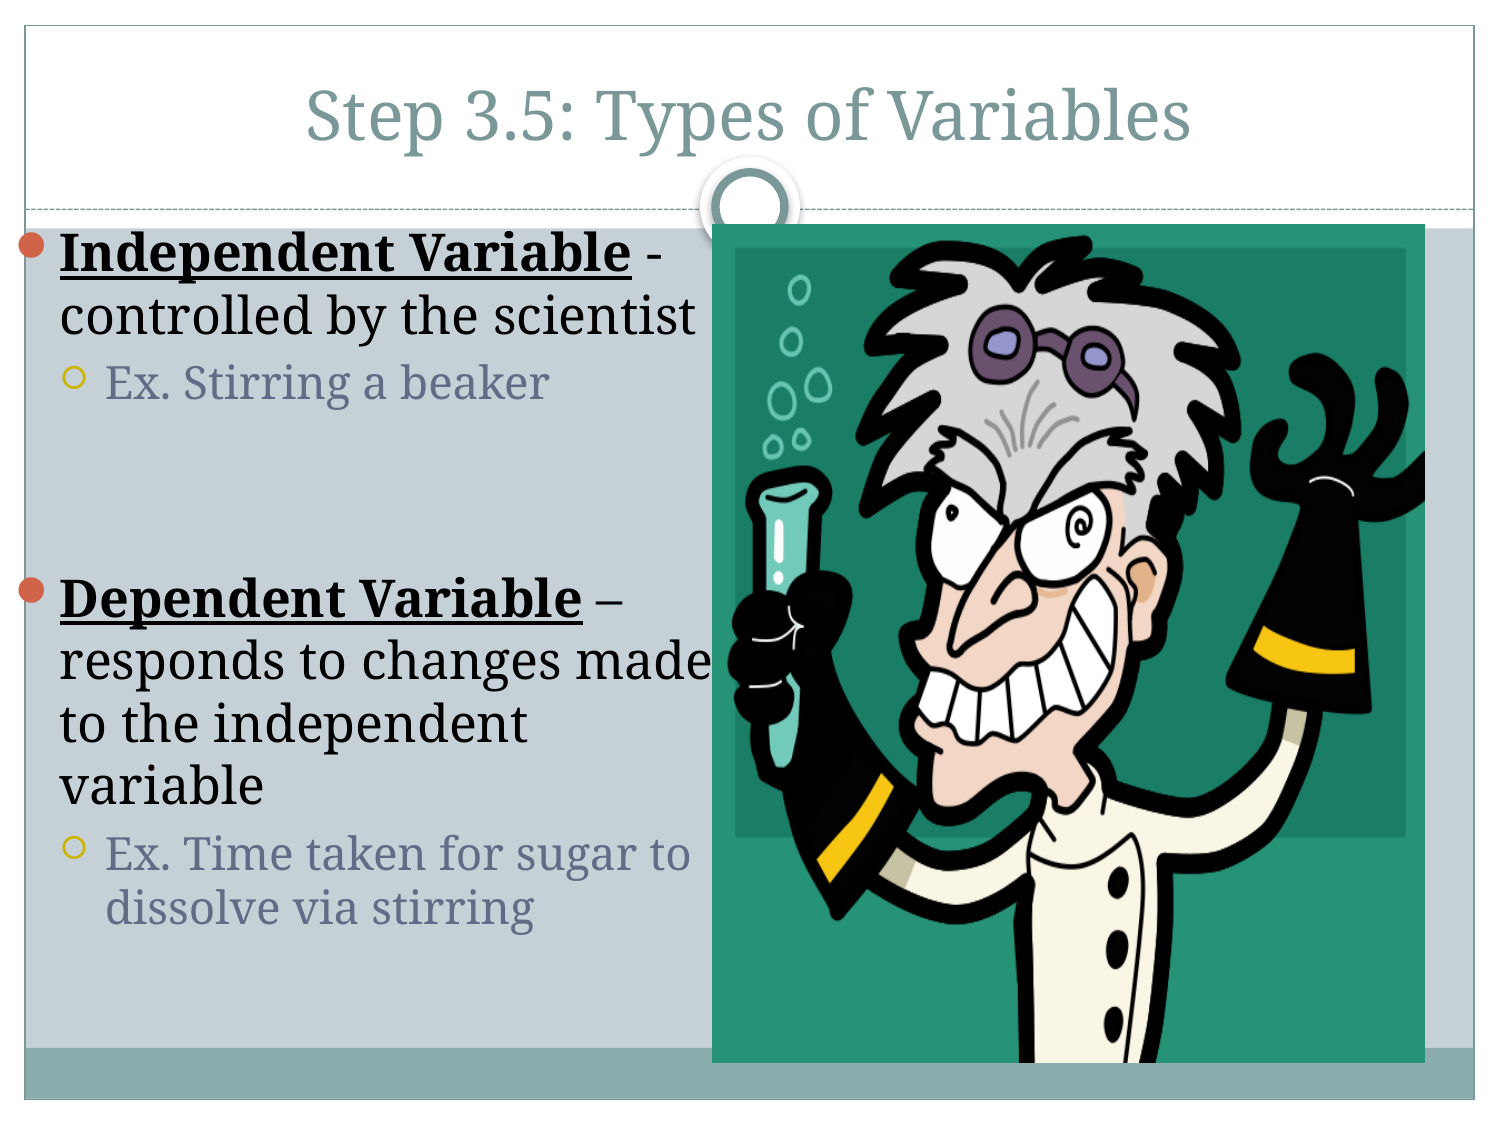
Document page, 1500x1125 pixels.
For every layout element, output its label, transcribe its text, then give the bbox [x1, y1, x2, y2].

picture [712, 224, 1426, 1063]
list Independent Variable - controlled by the scientist Ex. Stirring a beaker Dependent Variable – responds to changes made to the independent variable Ex. Time taken for sugar to dissolve via stirring [0, 212, 738, 1005]
title Step 3.5: Types of Variables [49, 37, 1450, 162]
